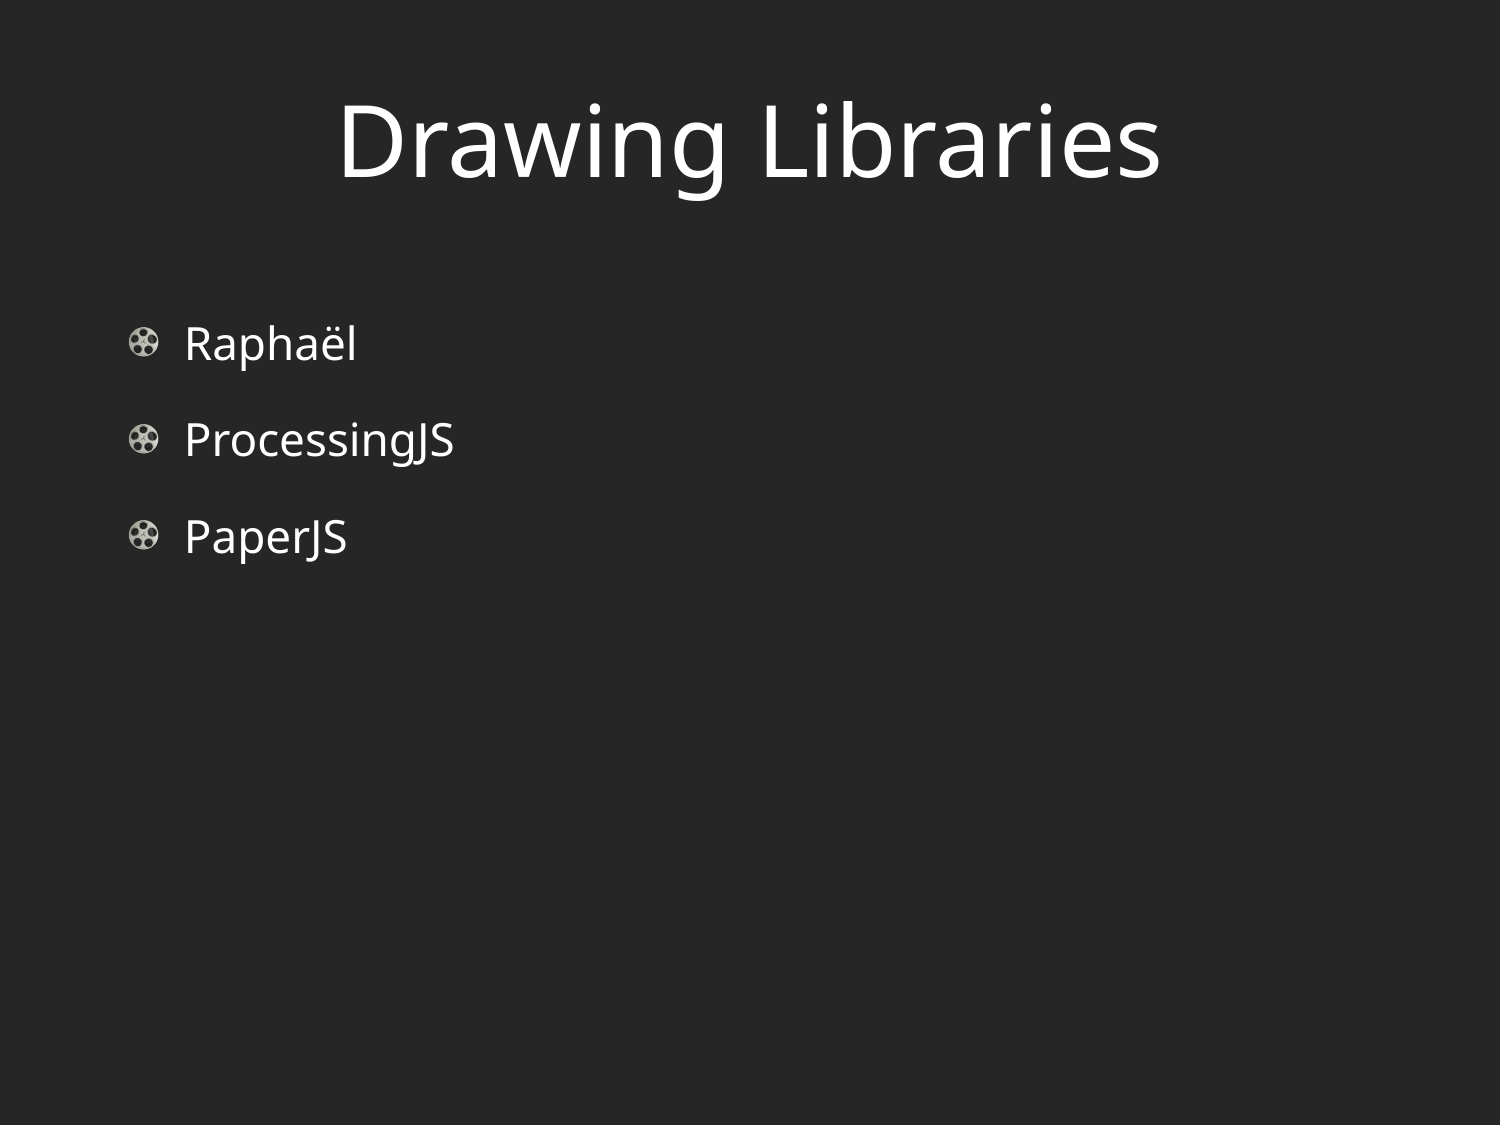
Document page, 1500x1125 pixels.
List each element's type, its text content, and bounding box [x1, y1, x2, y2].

picture [127, 325, 160, 358]
title Drawing Libraries [112, 19, 1388, 255]
list Raphaël ProcessingJS PaperJS [112, 306, 1388, 1005]
picture [127, 422, 160, 455]
picture [127, 518, 160, 551]
